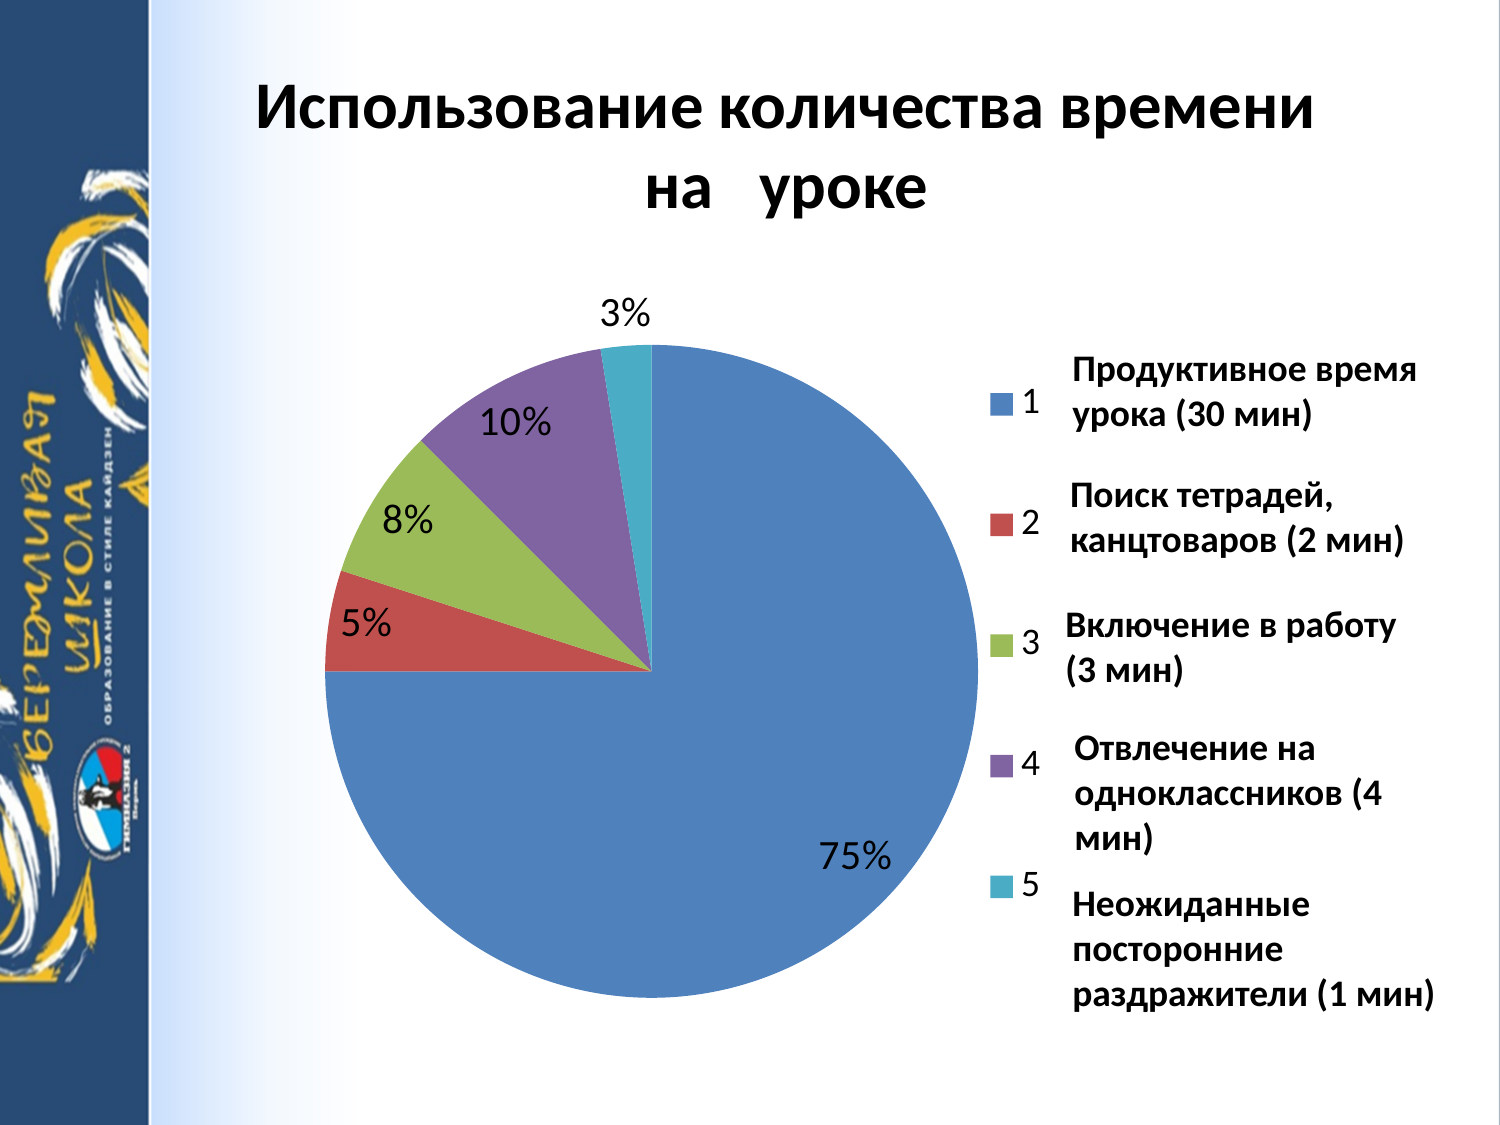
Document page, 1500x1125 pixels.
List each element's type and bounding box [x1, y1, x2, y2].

chart [206, 279, 1126, 1013]
picture [0, 0, 1500, 1125]
